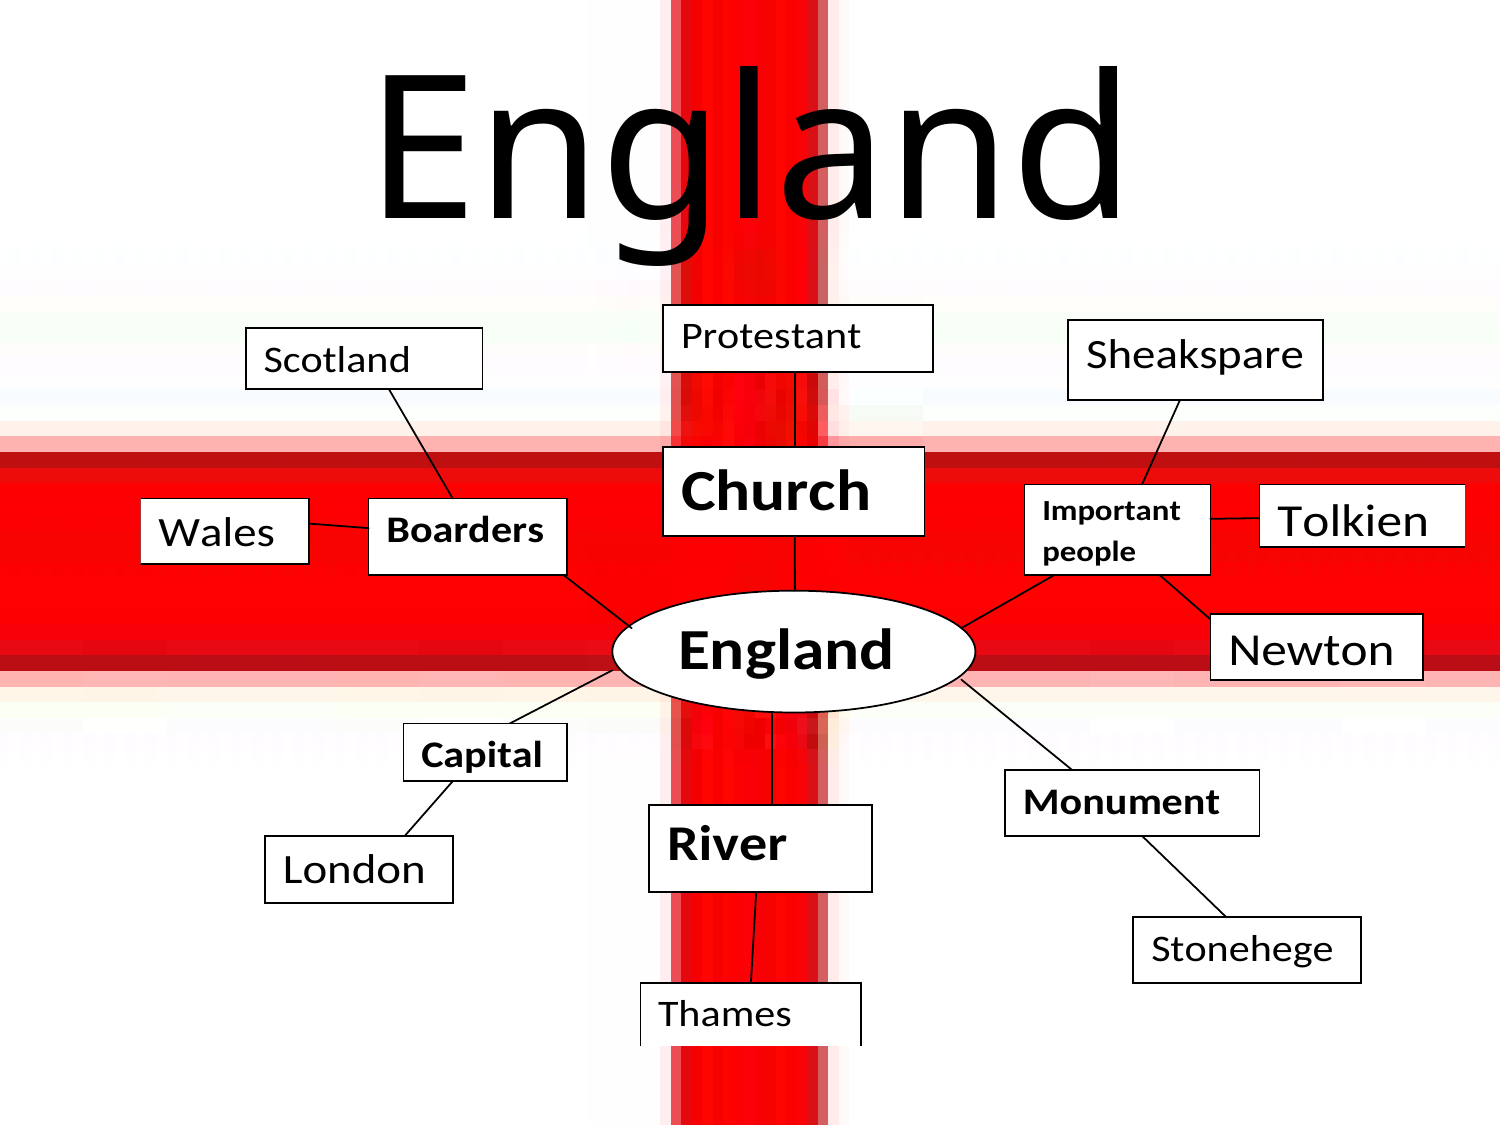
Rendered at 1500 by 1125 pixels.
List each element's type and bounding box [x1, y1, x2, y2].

picture [0, 0, 1500, 1125]
text_box [140, 304, 1466, 1046]
